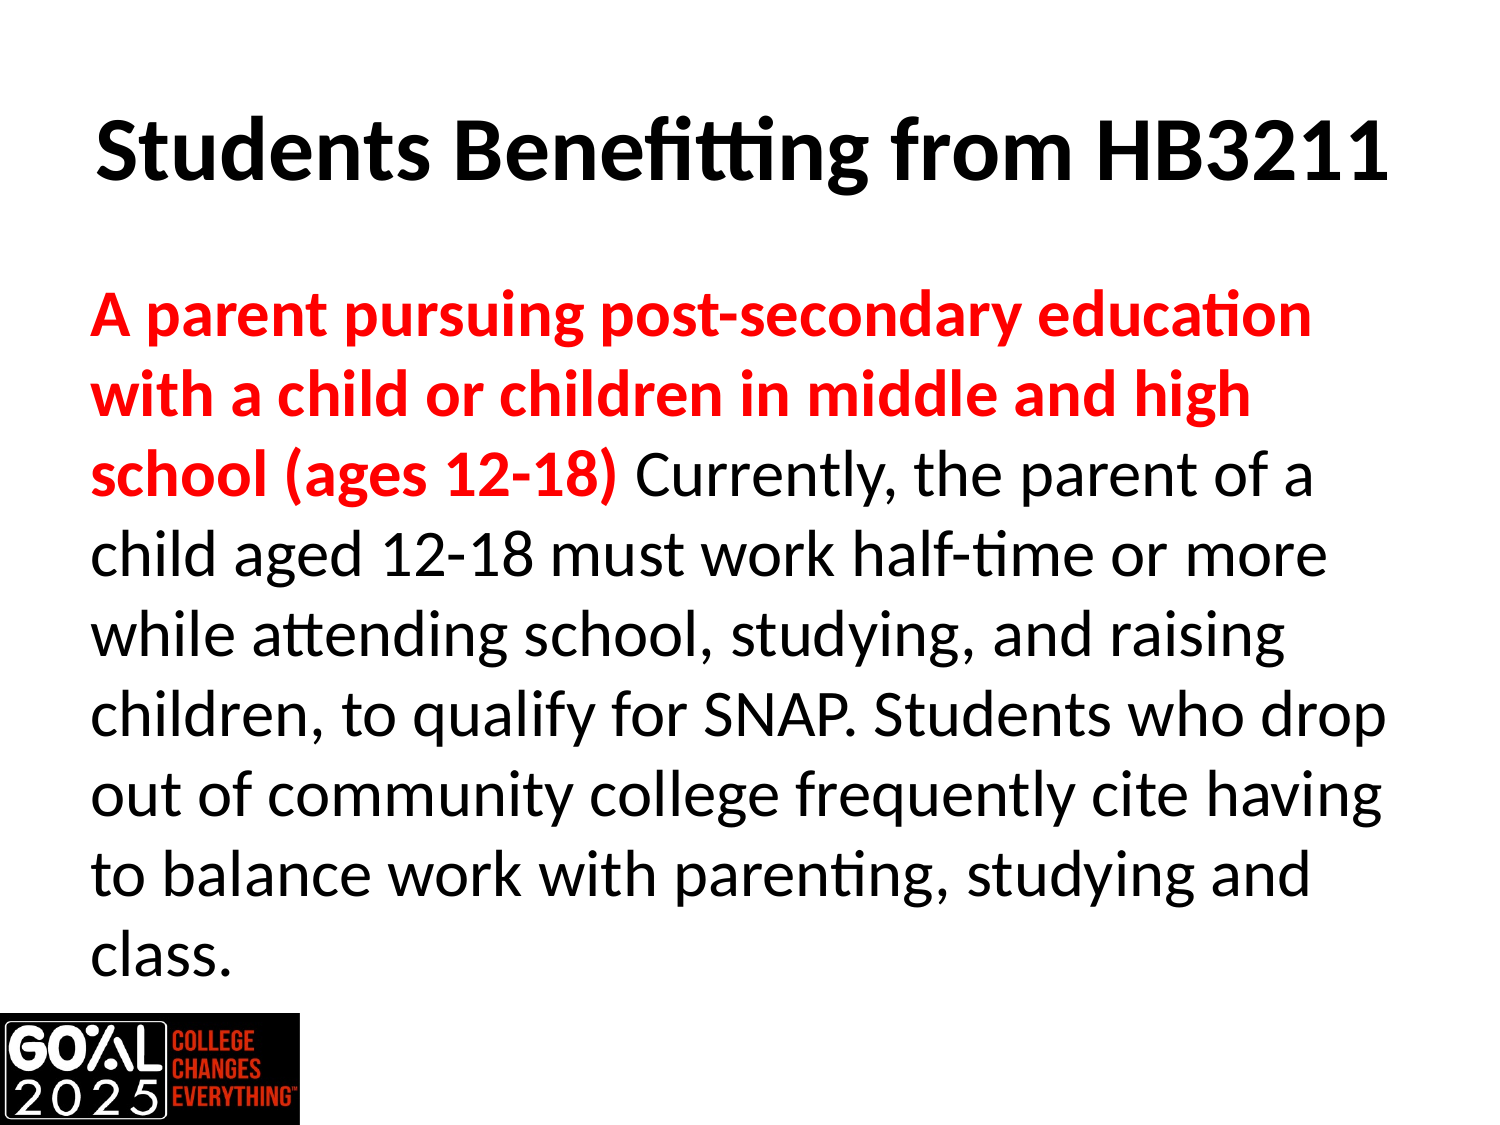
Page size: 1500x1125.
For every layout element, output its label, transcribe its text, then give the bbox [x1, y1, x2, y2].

title Students Benefitting from HB3211 [68, 50, 1419, 238]
picture [0, 1013, 300, 1125]
list A parent pursuing post-secondary education with a child or children in middle and high school (ages 12-18) Currently, the parent of a child aged 12-18 must work half-time or more while attending school, studying, and raising children, to qualify for SNAP. Students who drop out of community college frequently cite having to balance work with parenting, studying and class. [75, 262, 1425, 1005]
